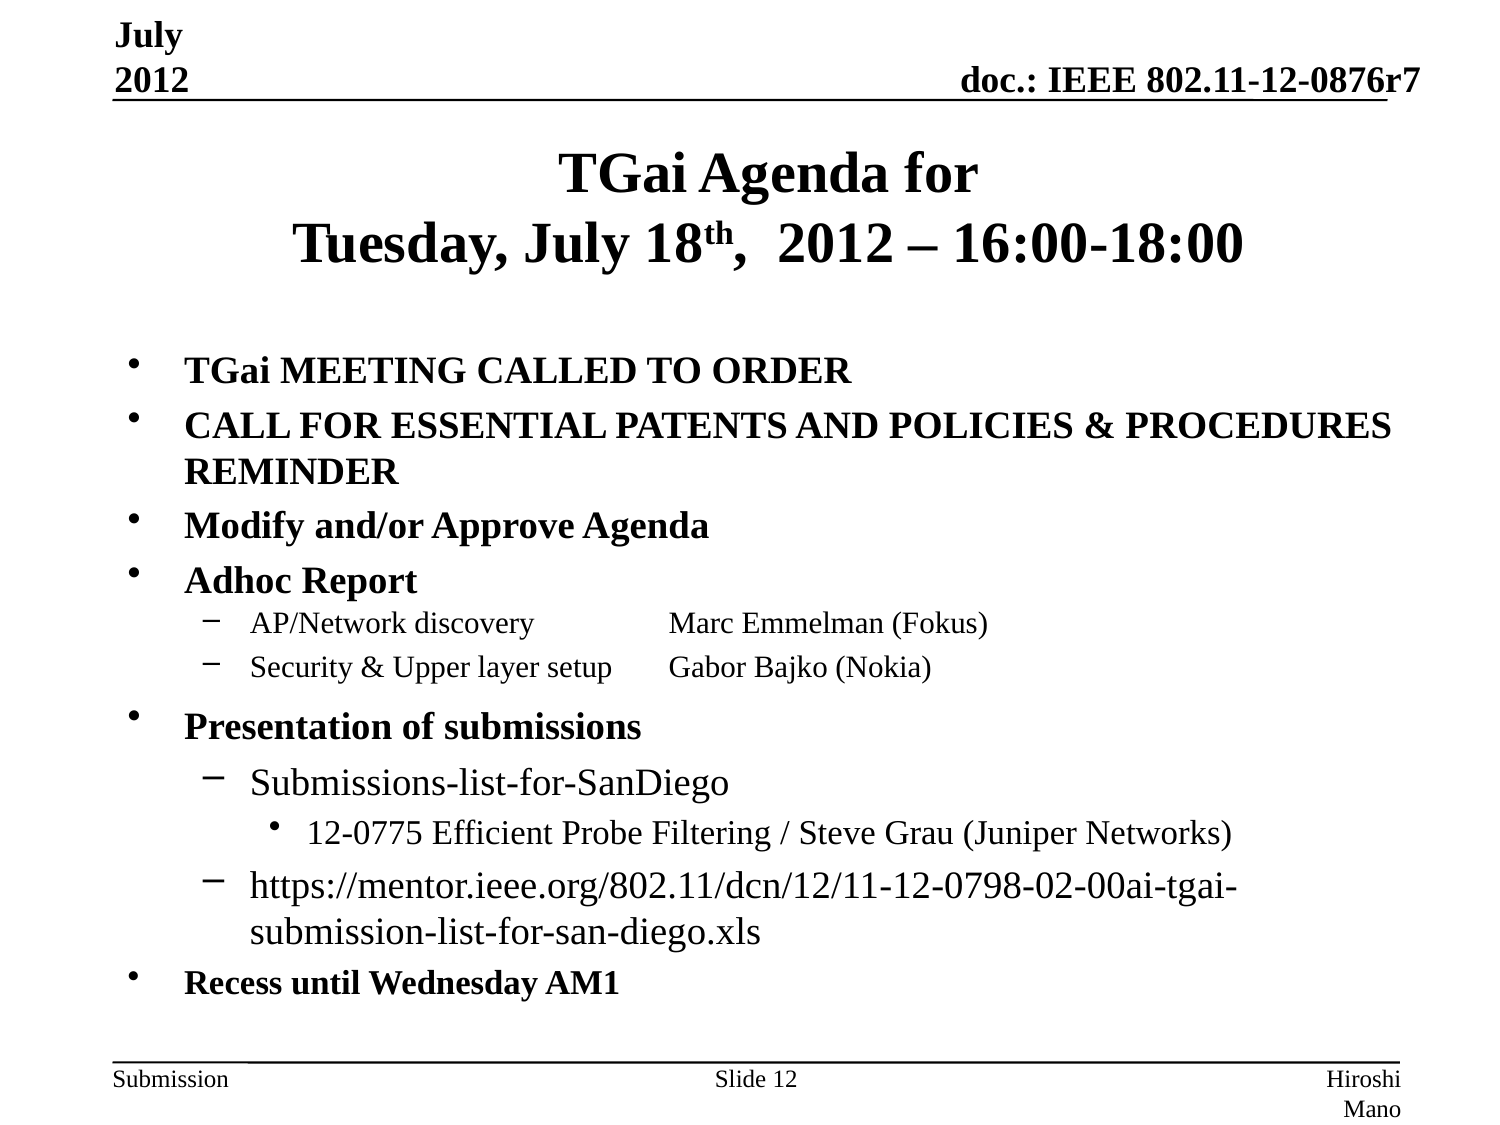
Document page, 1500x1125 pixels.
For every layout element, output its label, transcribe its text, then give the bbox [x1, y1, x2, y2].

list TGai MEETING CALLED TO ORDER CALL FOR ESSENTIAL PATENTS AND POLICIES & PROCEDURES REMINDER Modify and/or Approve Agenda Adhoc Report AP/Network discovery Marc Emmelman (Fokus) Security & Upper layer setup Gabor Bajko (Nokia) Presentation of submissions Submissions-list-for-SanDiego 12-0775 Efficient Probe Filtering / Steve Grau (Juniper Networks) https://mentor.ieee.org/802.11/dcn/12/11-12-0798-02-00ai-tgai-submission-list-for-san-diego.xls Recess until Wednesday AM1 [112, 337, 1413, 1013]
footer Hiroshi Mano (ATRD, Root, Lab) [1324, 1061, 1402, 1093]
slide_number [114, 54, 259, 101]
title TGai Agenda for Tuesday, July 18th, 2012 – 16:00-18:00 [37, 112, 1500, 376]
slide_number Slide 12 [712, 1061, 800, 1093]
